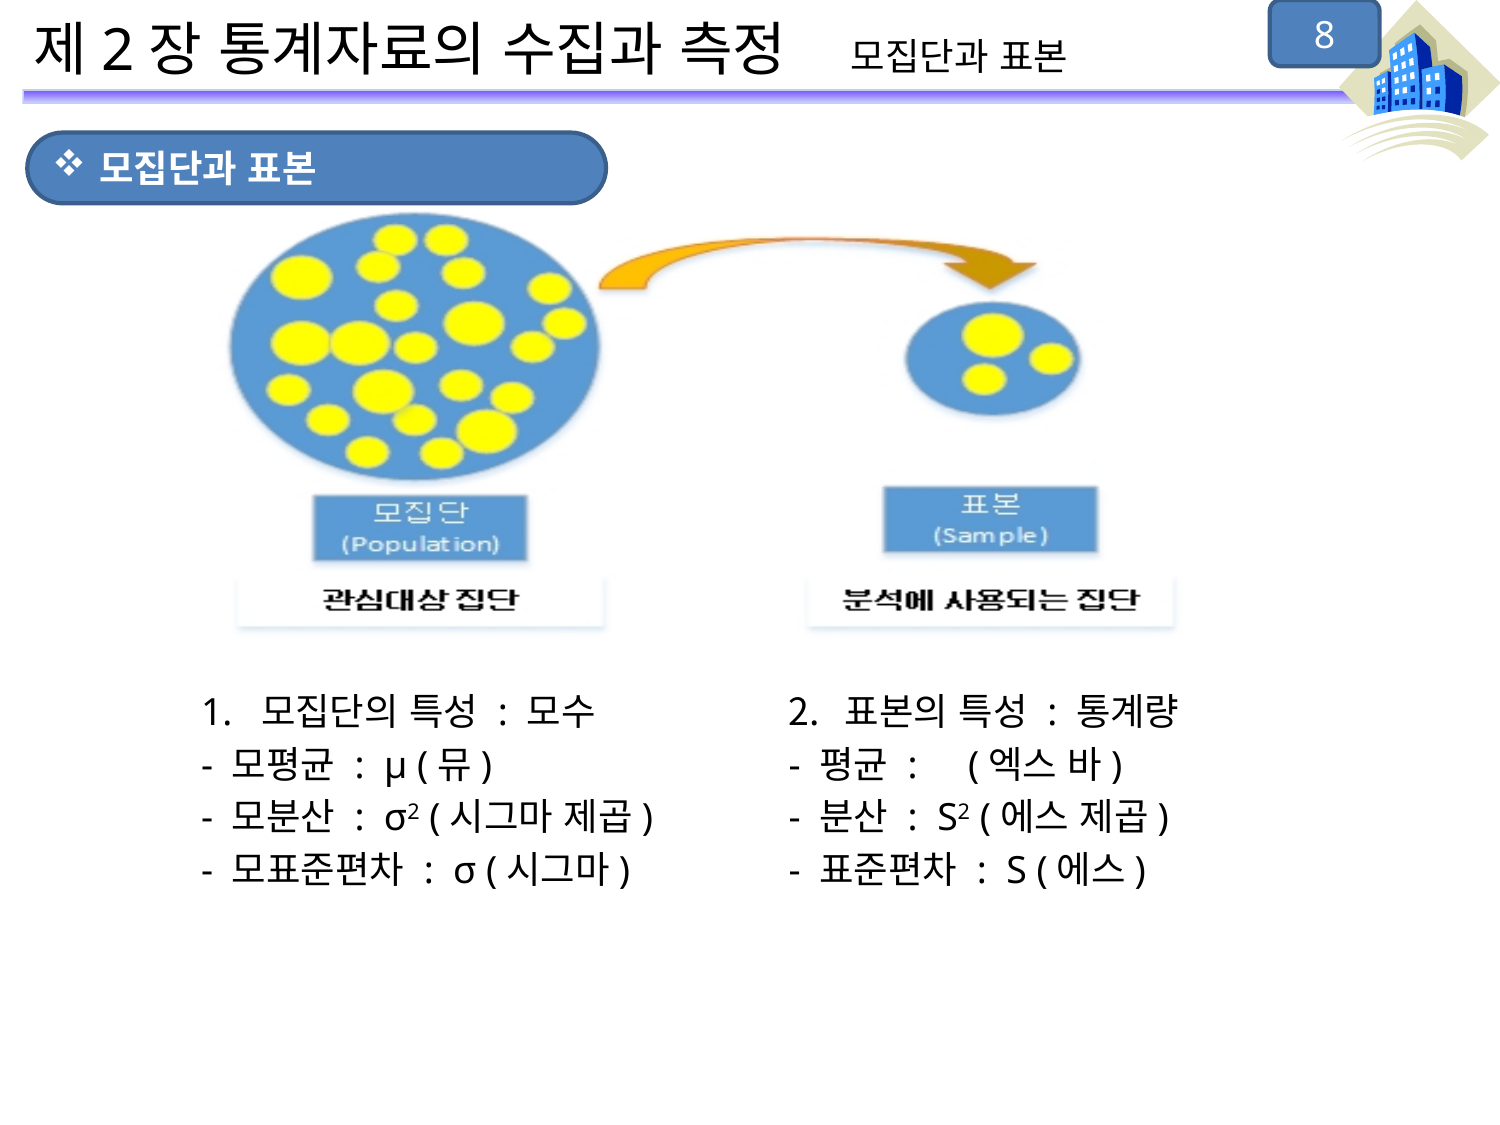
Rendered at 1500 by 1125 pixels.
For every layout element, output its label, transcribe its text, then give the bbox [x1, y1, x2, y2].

text_box 8 [1267, 0, 1382, 69]
title 제2장 통계자료의 수집과 측정 모집단과 표본 [18, 1, 1329, 94]
text_box 모집단과 표본 [25, 130, 609, 206]
list 1. 모집단의 특성 : 모수 - 모평균 : μ (뮤) - 모분산 : σ2 (시그마 제곱) - 모표준편차 : σ (시그마) [185, 680, 706, 948]
picture [217, 208, 1187, 639]
